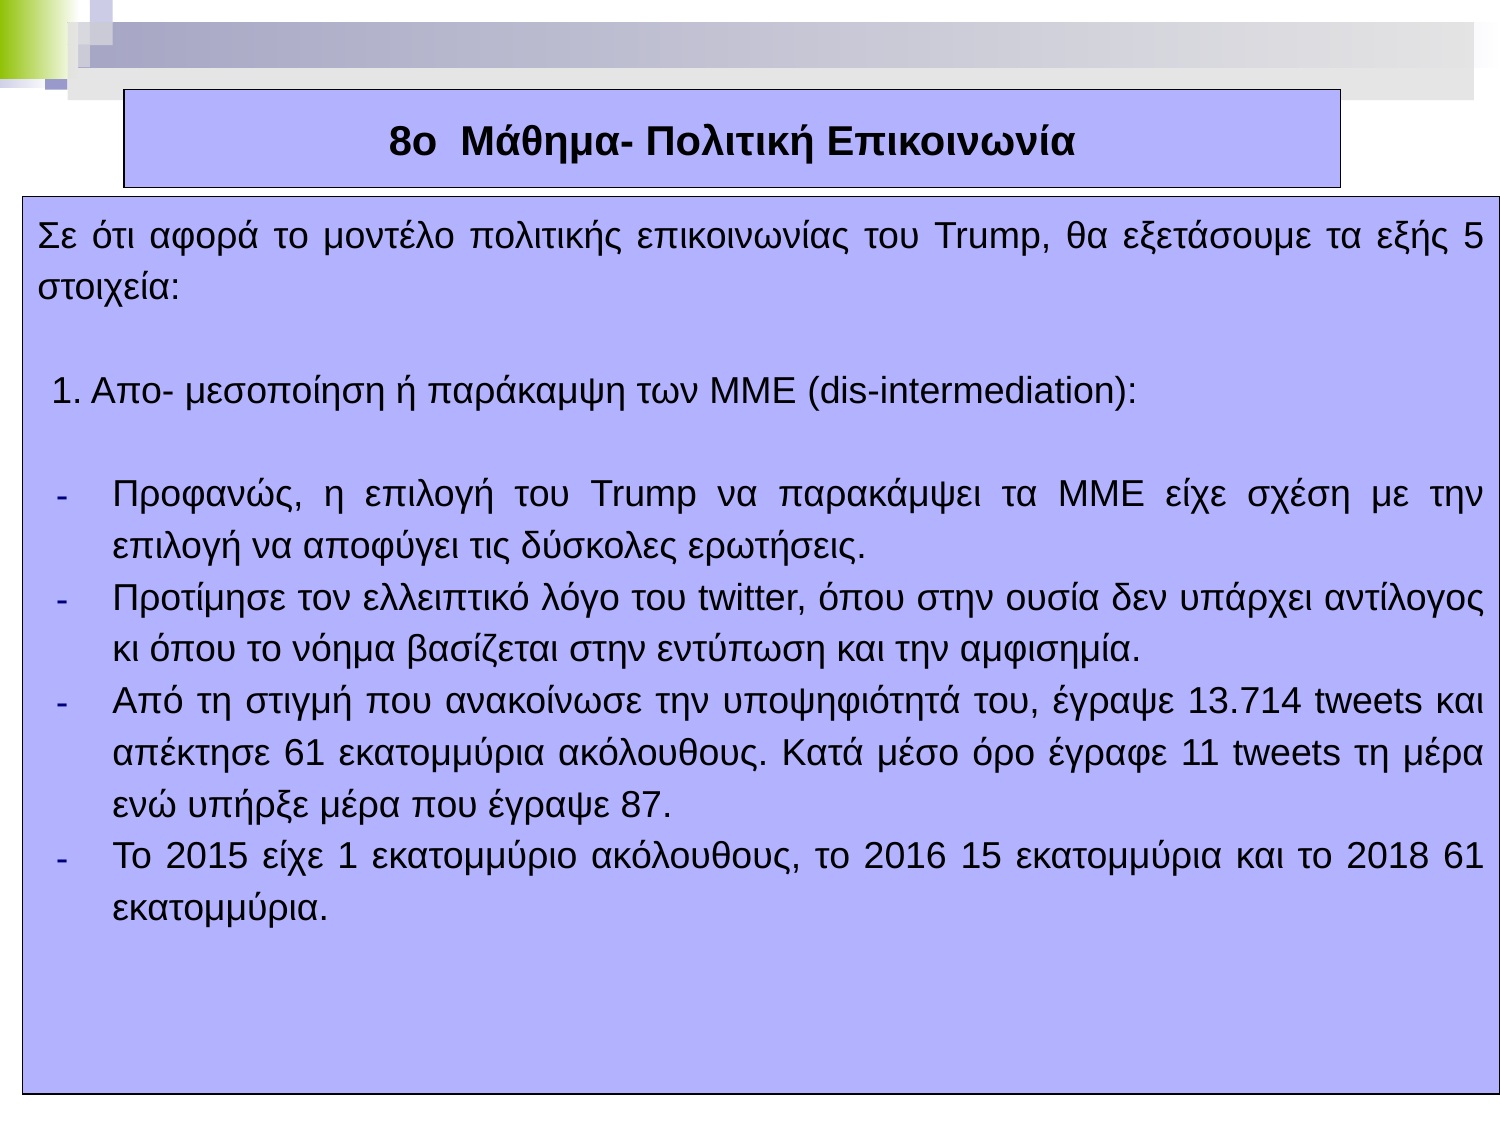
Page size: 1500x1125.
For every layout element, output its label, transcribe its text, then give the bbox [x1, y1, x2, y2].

title 8ο Μάθημα- Πολιτική Επικοινωνία [123, 110, 1341, 188]
list Σε ότι αφορά το μοντέλο πολιτικής επικοινωνίας του Trump, θα εξετάσουμε τα εξής 5 στοιχεία: 1. Απο- μεσοποίηση ή παράκαμψη των ΜΜΕ (dis-intermediation): Προφανώς, η επιλογή του Trump να παρακάμψει τα ΜΜΕ είχε σχέση με την επιλογή να αποφύγει τις δύσκολες ερωτήσεις. Προτίμησε τον ελλειπτικό λόγο του twitter, όπου στην ουσία δεν υπάρχει αντίλογος κι όπου το νόημα βασίζεται στην εντύπωση και την αμφισημία. Από τη στιγμή που ανακοίνωσε την υποψηφιότητά του, έγραψε 13.714 tweets και απέκτησε 61 εκατομμύρια ακόλουθους. Κατά μέσο όρο έγραφε 11 tweets τη μέρα ενώ υπήρξε μέρα που έγραψε 87. Το 2015 είχε 1 εκατομμύριο ακόλουθους, το 2016 15 εκατομμύρια και το 2018 61 εκατομμύρια. [22, 196, 1500, 1094]
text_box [0, 0, 1475, 101]
